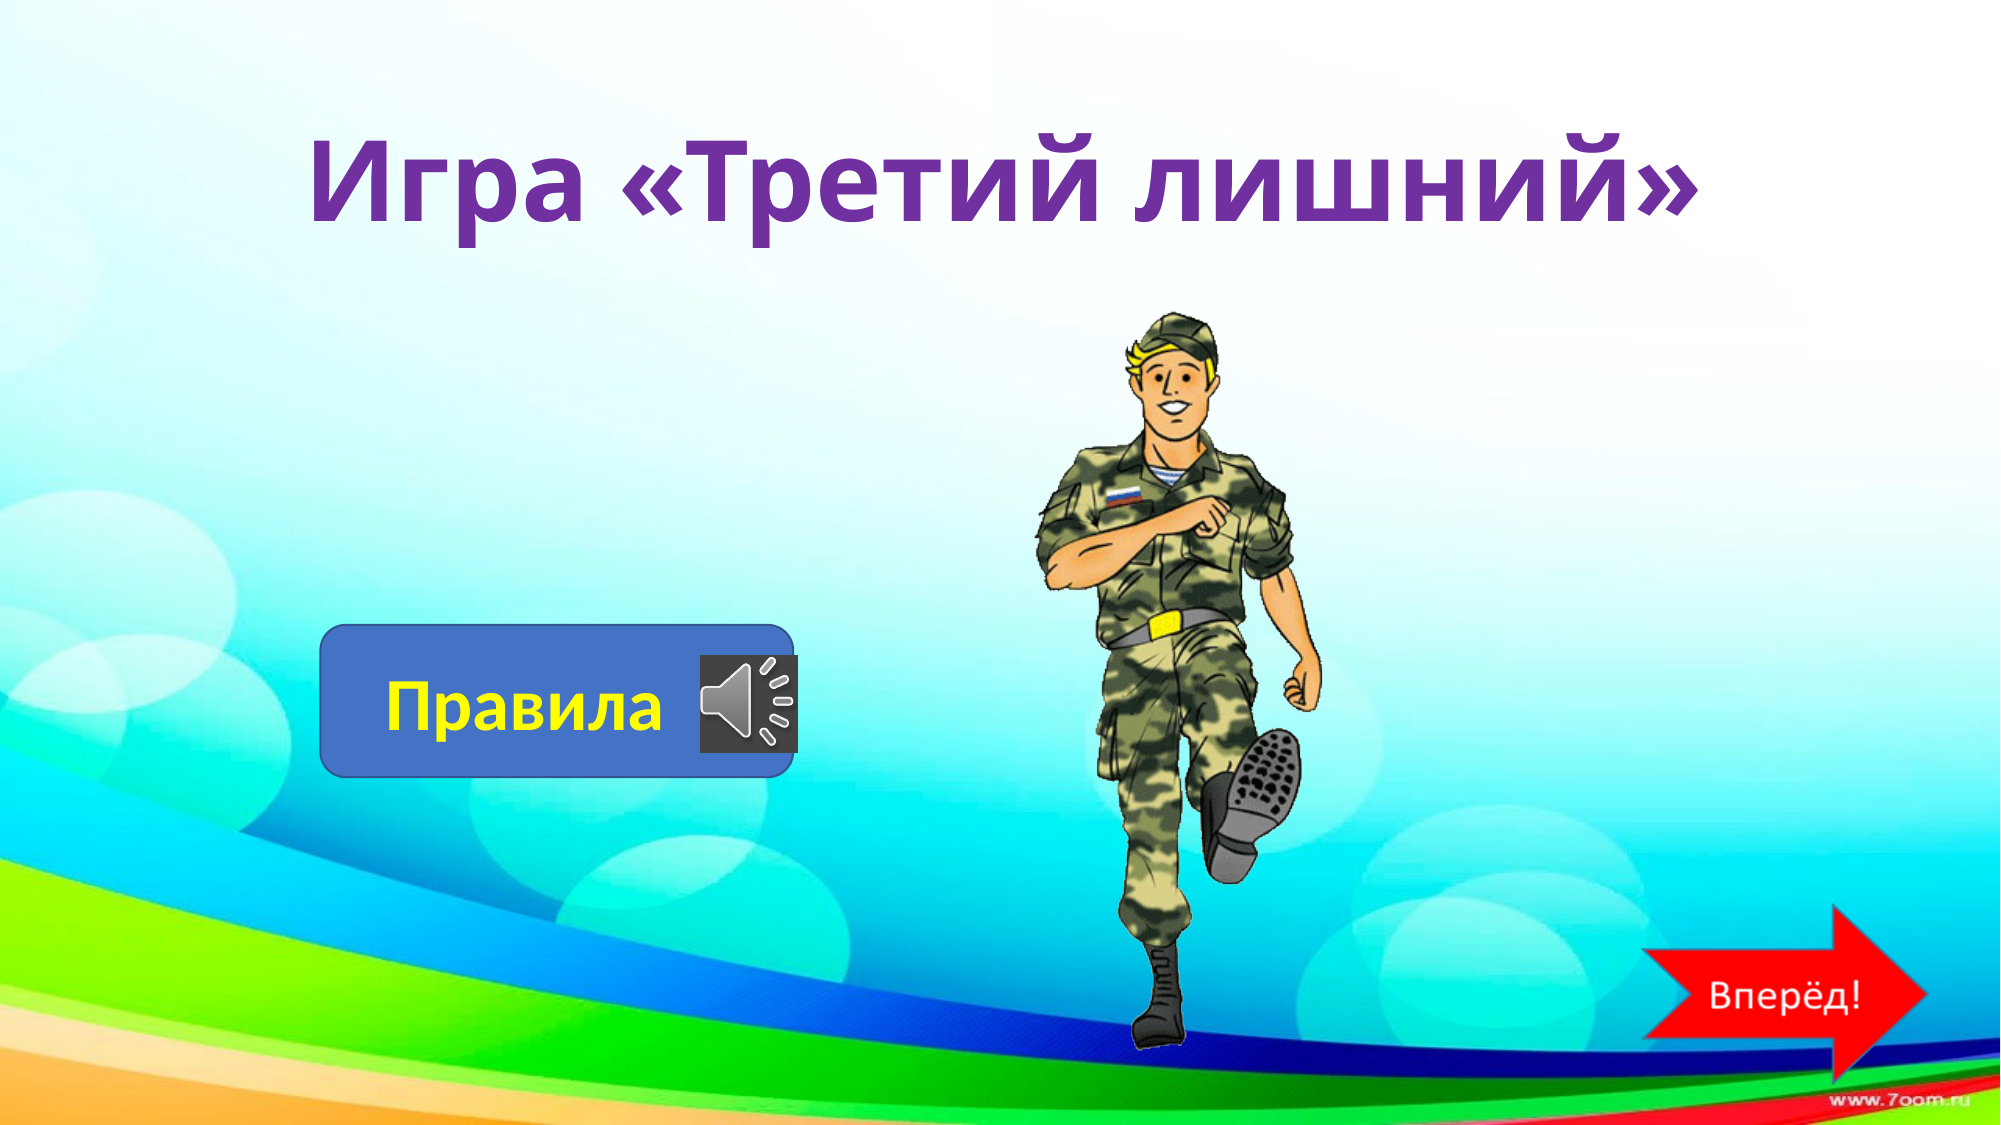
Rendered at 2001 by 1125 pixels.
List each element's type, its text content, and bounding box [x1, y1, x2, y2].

picture [0, 0, 2001, 1125]
text_box Правила [370, 648, 694, 753]
text_box [319, 623, 795, 779]
text_box Игра «Третий лишний» [3, 101, 2000, 252]
